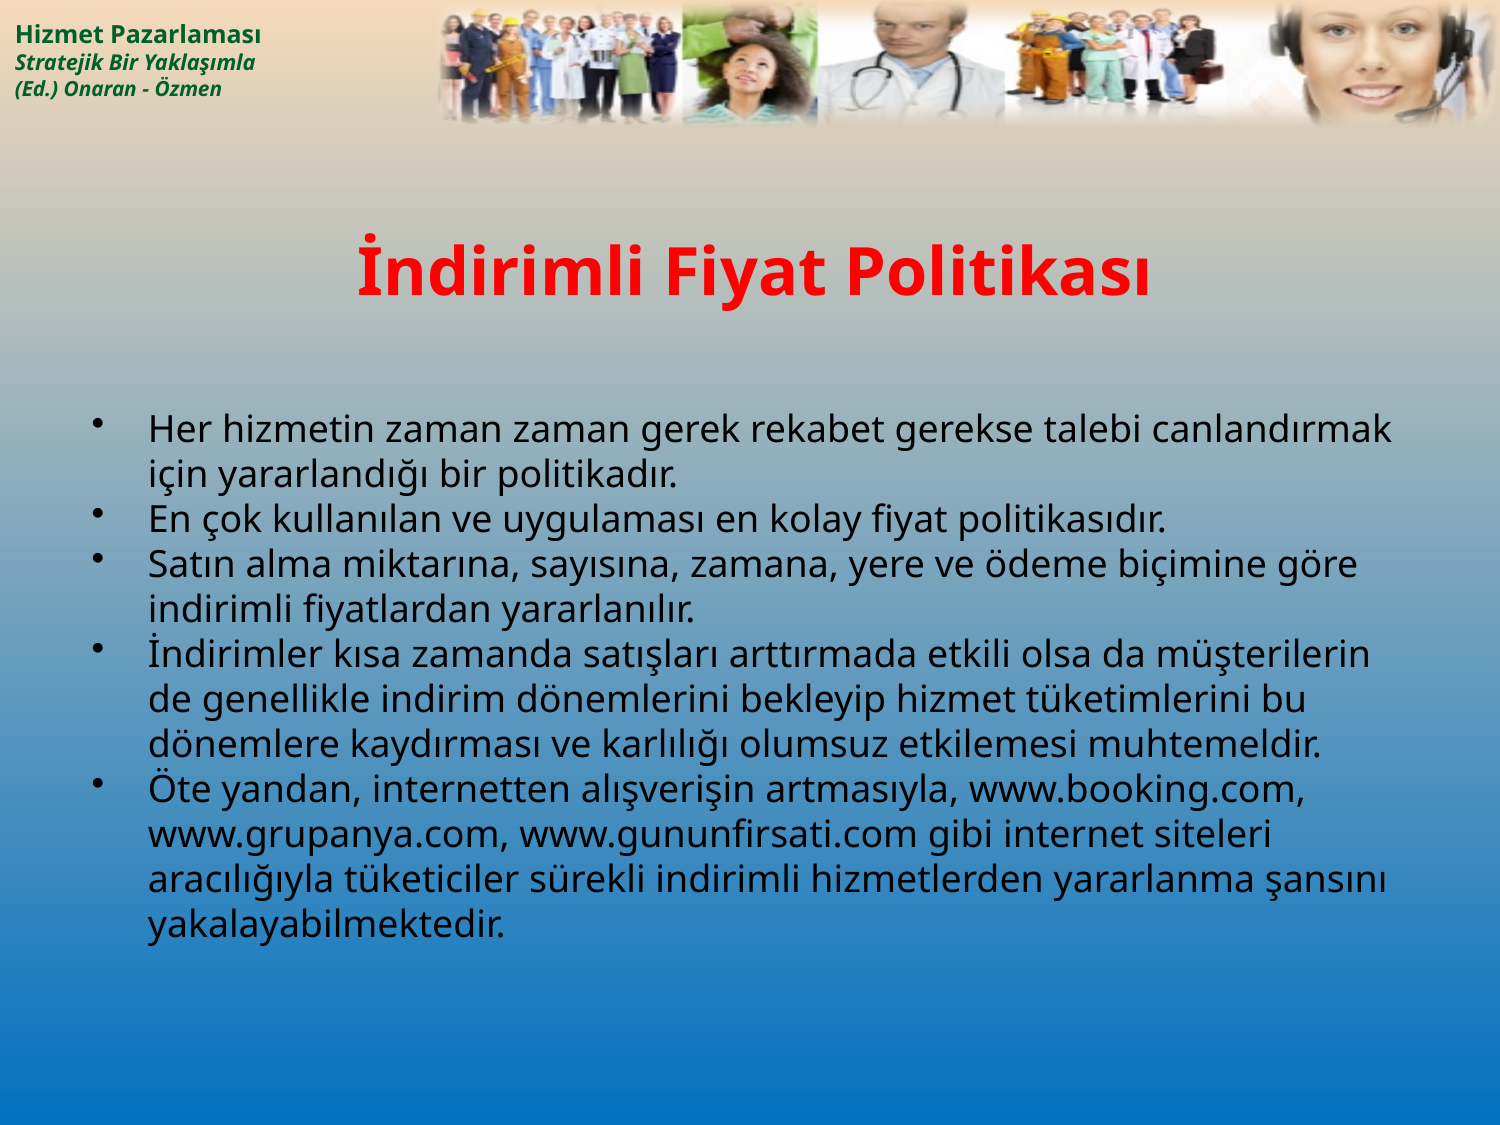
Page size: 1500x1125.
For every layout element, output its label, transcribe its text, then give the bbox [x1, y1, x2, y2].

picture [460, 26, 1475, 103]
list Her hizmetin zaman zaman gerek rekabet gerekse talebi canlandırmak için yararlandığı bir politikadır. En çok kullanılan ve uygulaması en kolay fiyat politikasıdır. Satın alma miktarına, sayısına, zamana, yere ve ödeme biçimine göre indirimli fiyatlardan yararlanılır. İndirimler kısa zamanda satışları arttırmada etkili olsa da müşterilerin de genellikle indirim dönemlerini bekleyip hizmet tüketimlerini bu dönemlere kaydırması ve karlılığı olumsuz etkilemesi muhtemeldir. Öte yandan, internetten alışverişin artmasıyla, www.booking.com, www.grupanya.com, www.gununfirsati.com gibi internet siteleri aracılığıyla tüketiciler sürekli indirimli hizmetlerden yararlanma şansını yakalayabilmektedir. [76, 396, 1427, 1022]
title İndirimli Fiyat Politikası [198, 164, 1312, 317]
